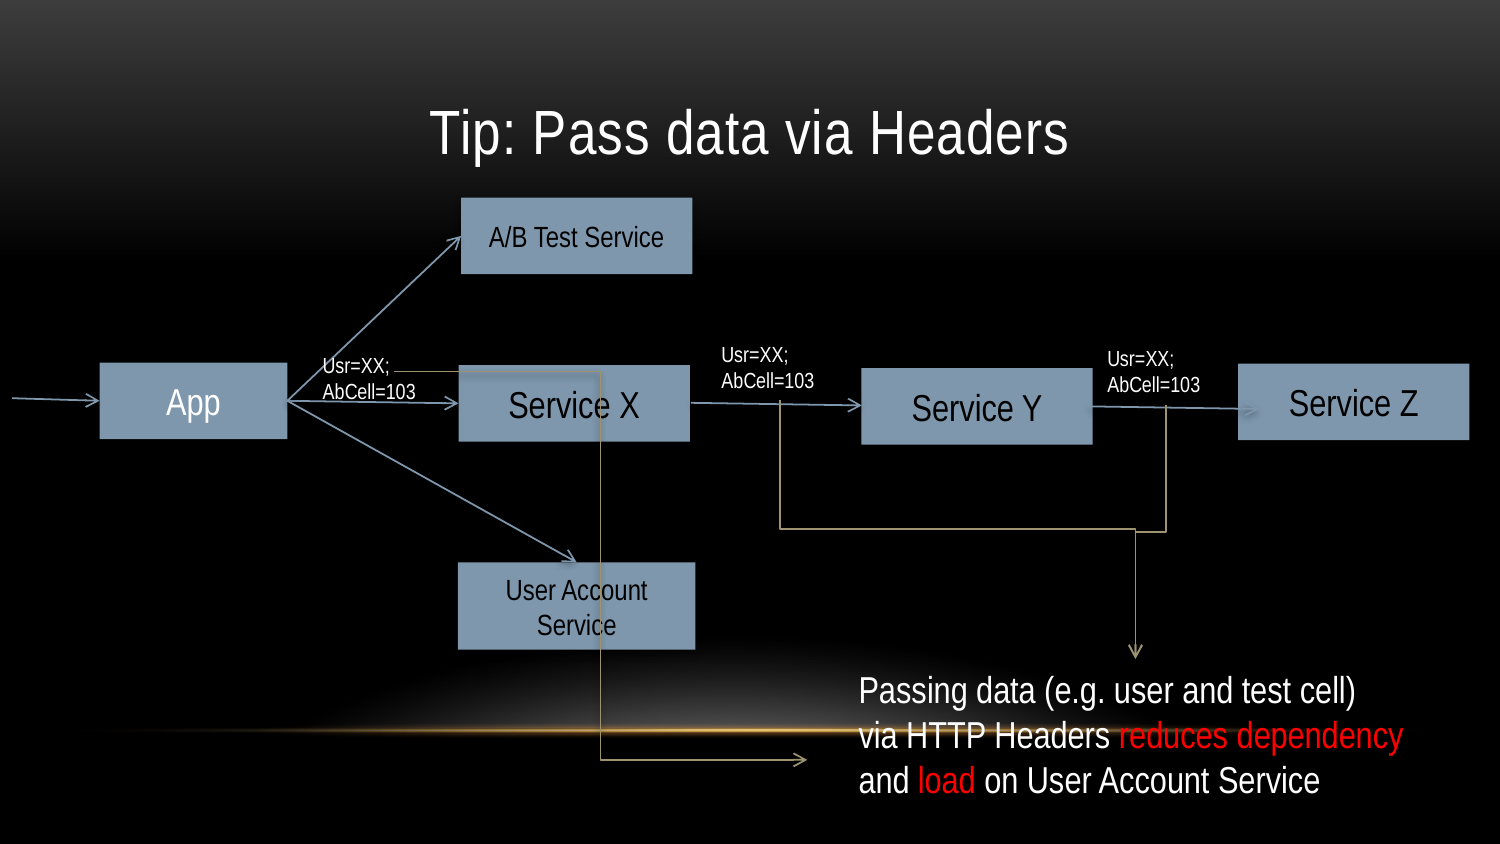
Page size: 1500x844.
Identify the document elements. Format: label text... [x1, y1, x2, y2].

text_box Usr=XX; AbCell=103 [706, 332, 854, 401]
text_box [1093, 406, 1260, 410]
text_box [828, 351, 1087, 708]
text_box App [99, 362, 281, 440]
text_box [287, 235, 462, 400]
text_box Usr=XX; AbCell=103 [1092, 337, 1240, 405]
text_box A/B Test Service [460, 197, 693, 275]
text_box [11, 397, 100, 402]
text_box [287, 400, 387, 563]
text_box Service Z [1237, 363, 1470, 441]
picture [0, 0, 1500, 844]
title Tip: Pass data via Headers [99, 33, 1400, 175]
text_box Passing data (e.g. user and test cell) via HTTP Headers reduces dependency and load on User Account Service [843, 658, 1428, 809]
text_box Service X [467, 364, 691, 371]
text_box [1024, 516, 1278, 548]
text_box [393, 371, 808, 761]
